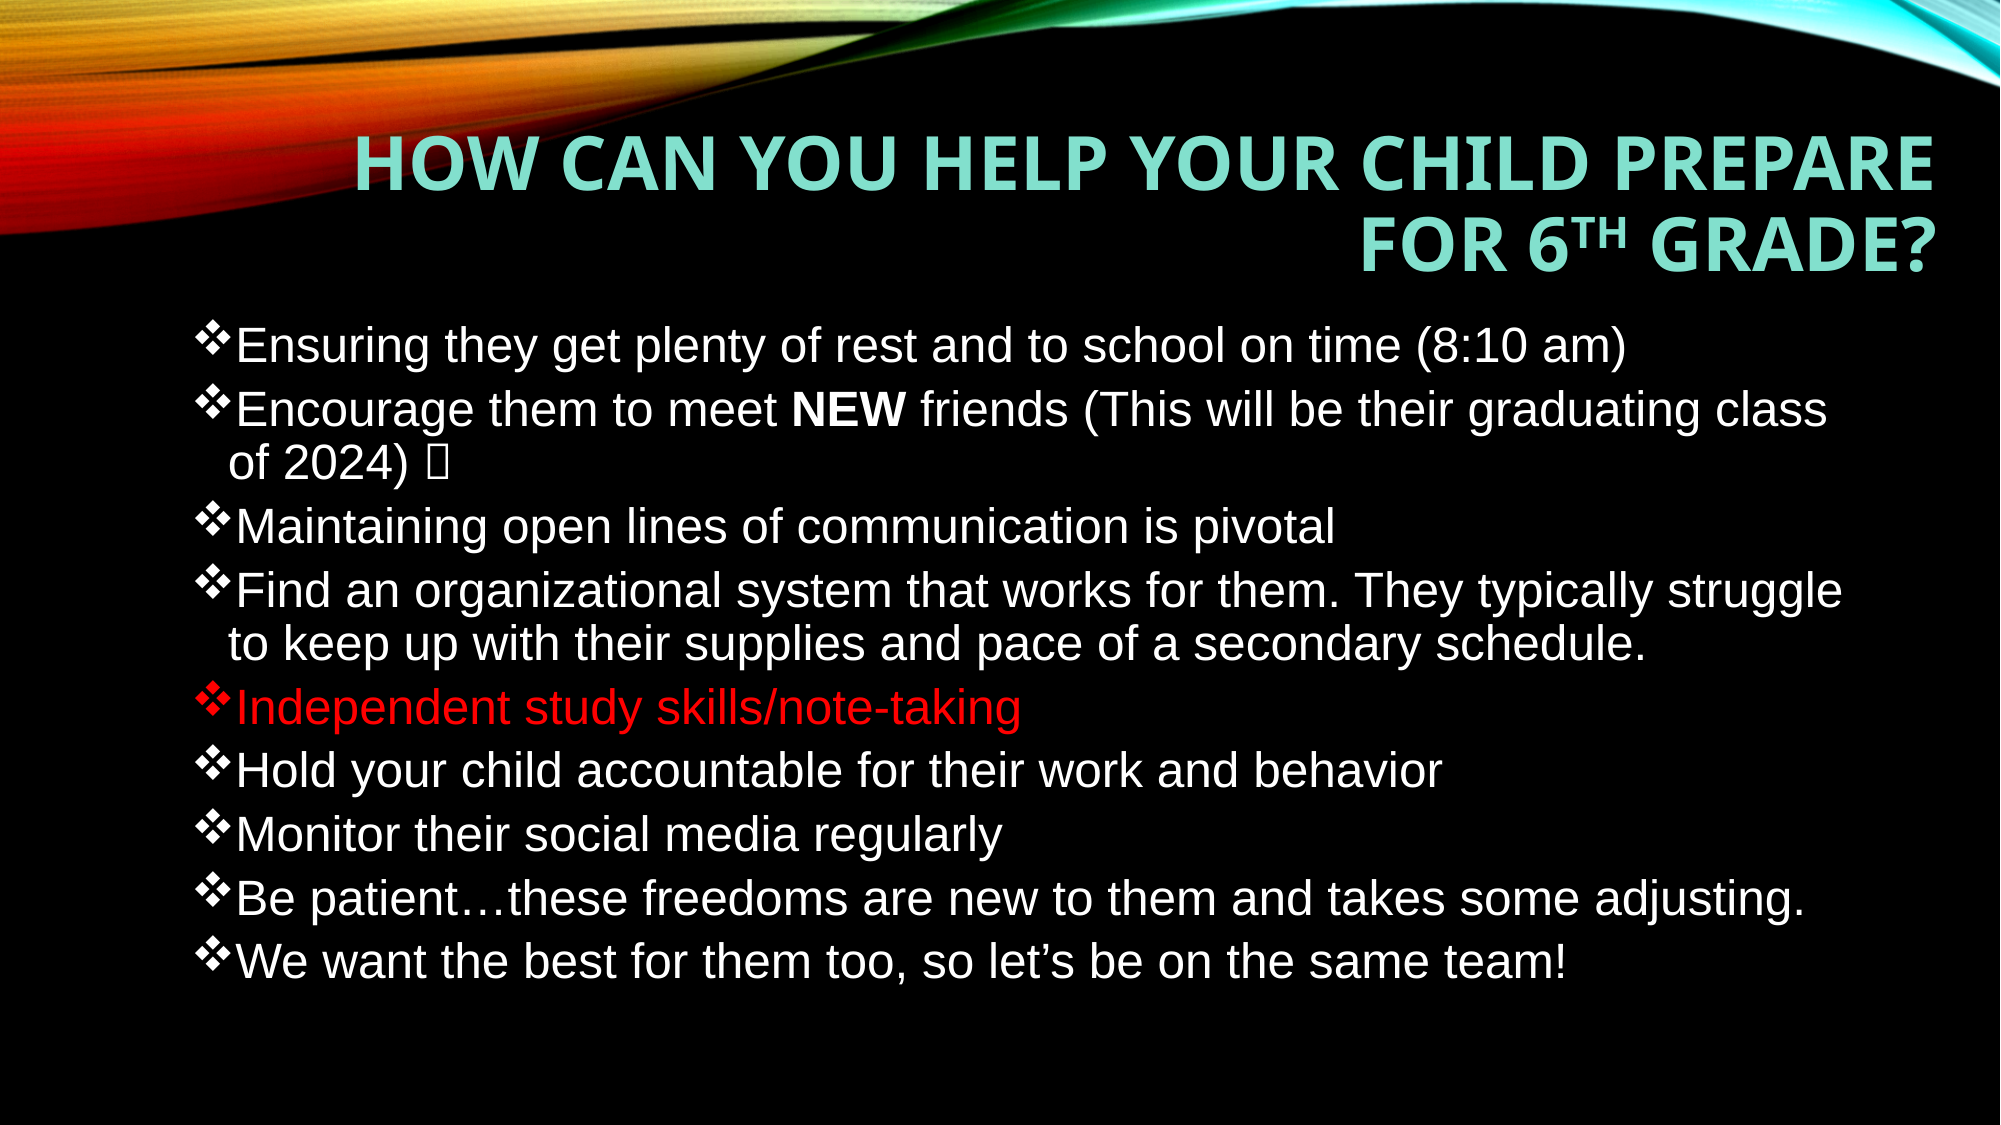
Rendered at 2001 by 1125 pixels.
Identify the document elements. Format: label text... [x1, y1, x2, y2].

list Ensuring they get plenty of rest and to school on time (8:10 am) Encourage them to meet NEW friends (This will be their graduating class of 2024)  Maintaining open lines of communication is pivotal Find an organizational system that works for them. They typically struggle to keep up with their supplies and pace of a secondary schedule. Independent study skills/note-taking Hold your child accountable for their work and behavior Monitor their social media regularly Be patient…these freedoms are new to them and takes some adjusting. We want the best for them too, so let’s be on the same team! [101, 312, 1877, 1049]
picture [0, 0, 2000, 237]
title How can you help your child prepare for 6th grade? [101, 100, 1972, 313]
